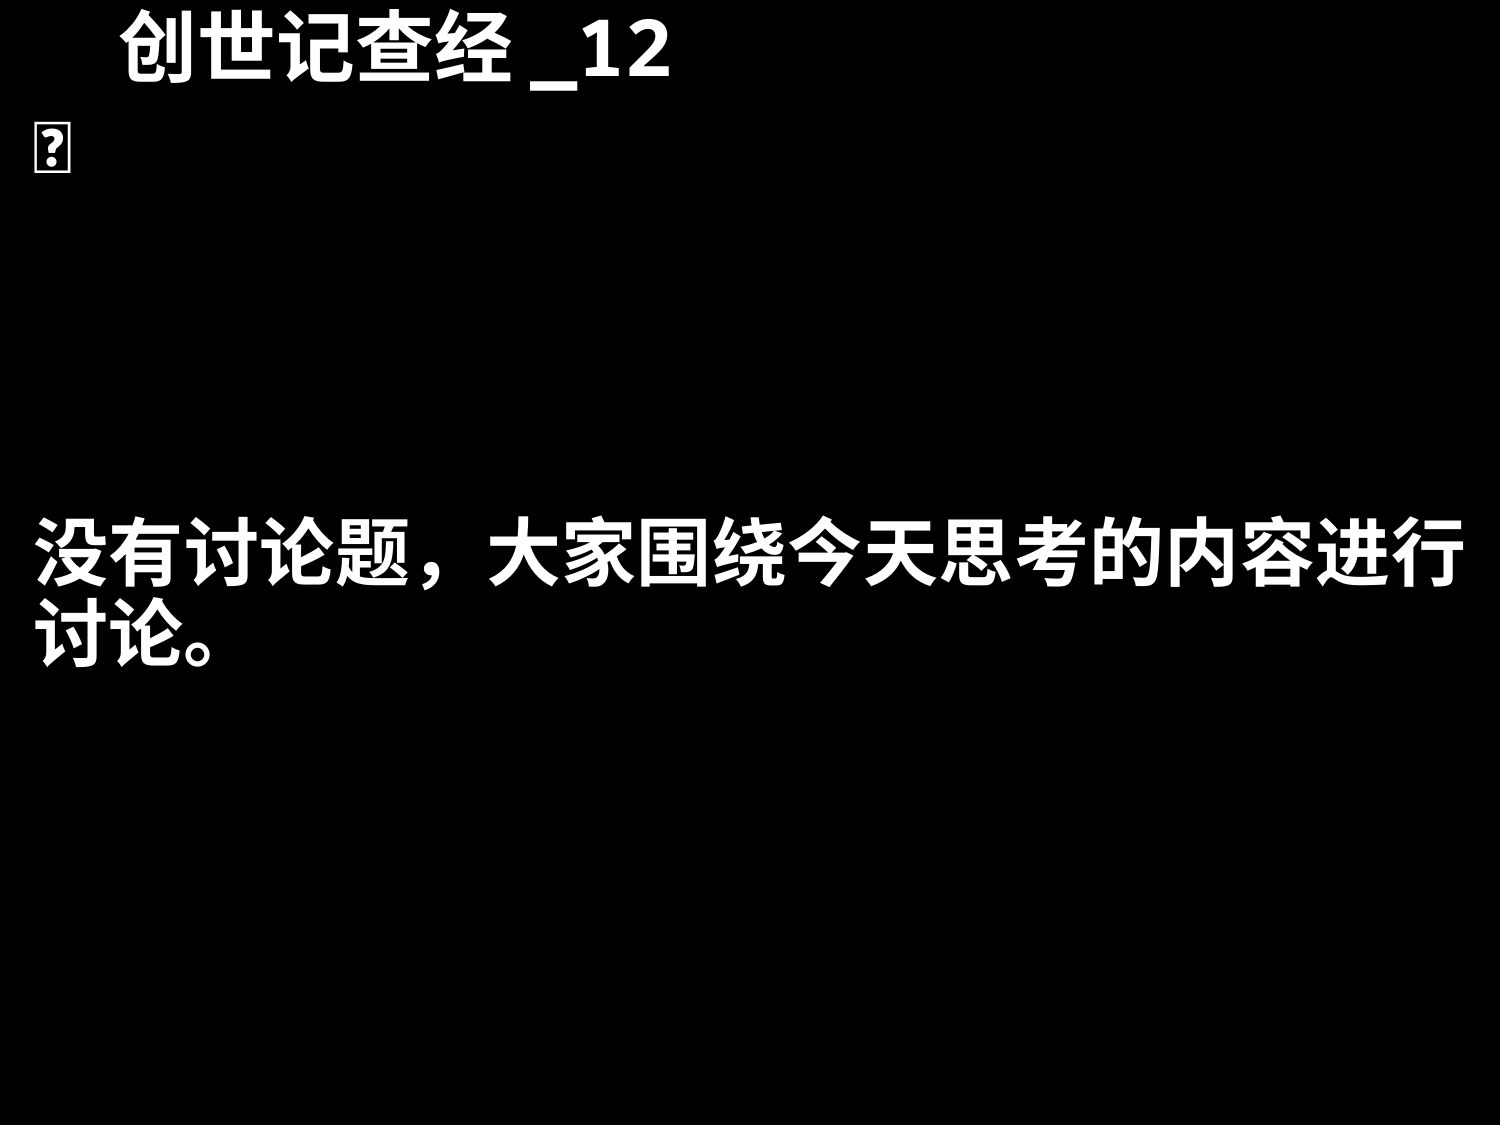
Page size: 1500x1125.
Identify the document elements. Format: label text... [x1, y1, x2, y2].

title 创世记查经_12 [104, 0, 1398, 100]
list  没有讨论题，大家围绕今天思考的内容进行讨论。 [18, 100, 1483, 1106]
